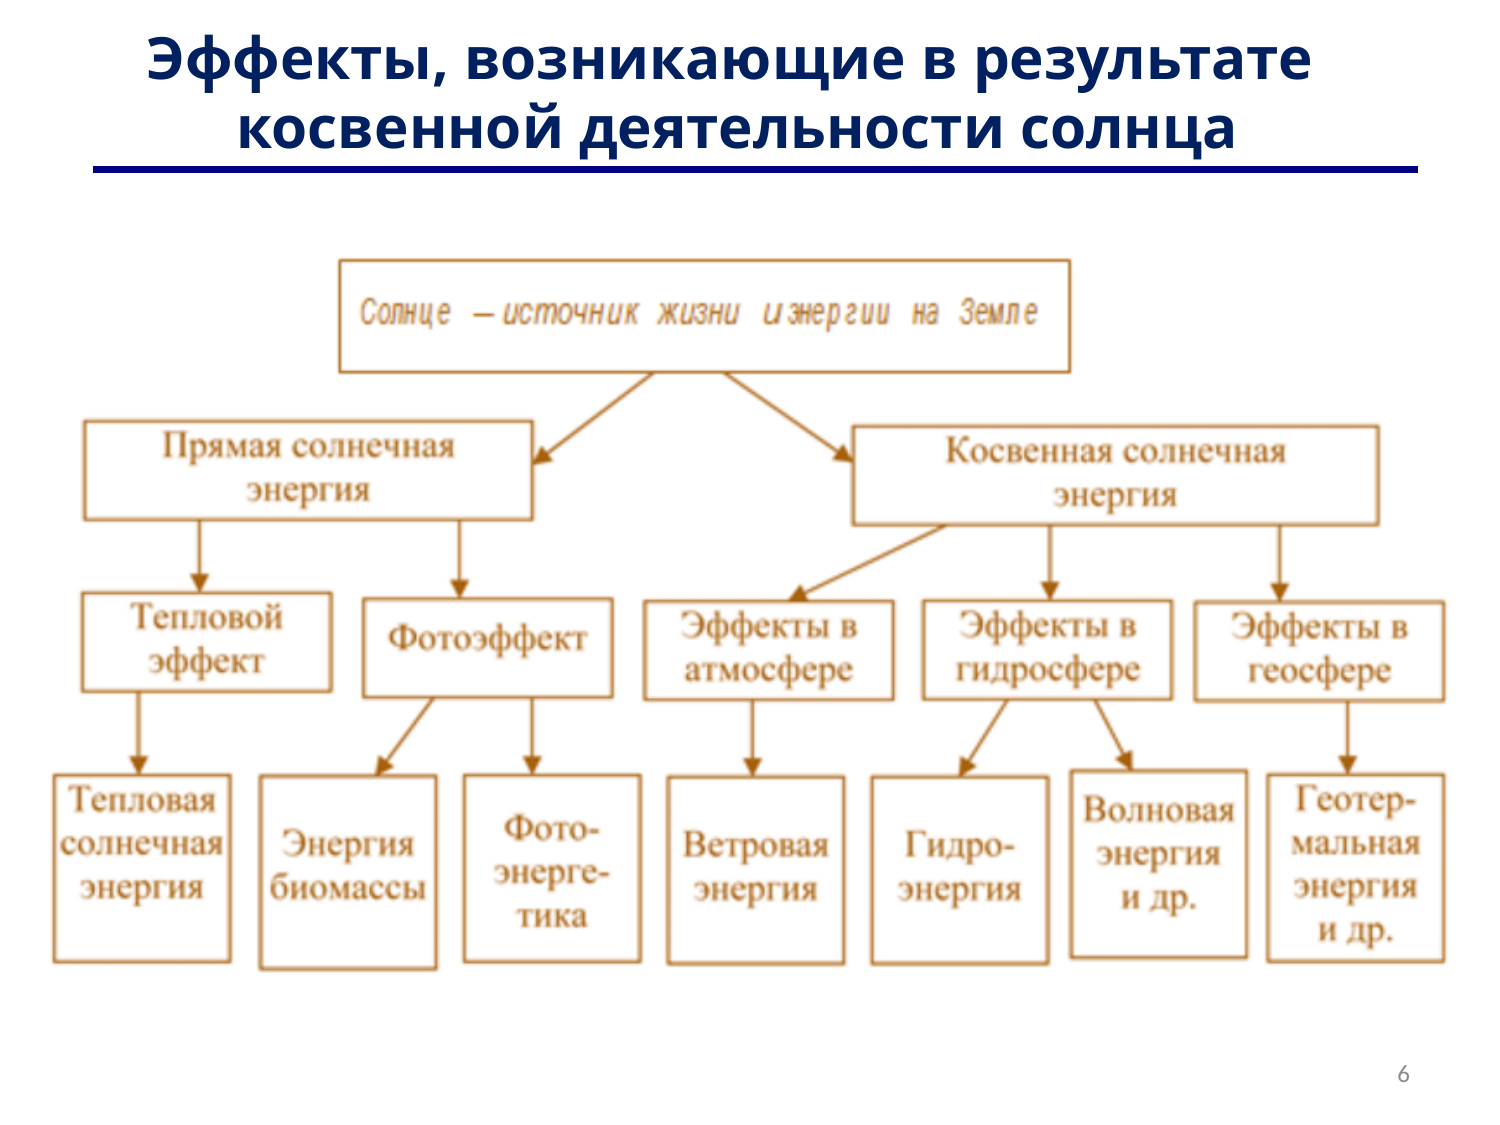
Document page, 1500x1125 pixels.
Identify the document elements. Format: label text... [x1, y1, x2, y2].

picture [40, 243, 1462, 977]
slide_number 6 [1074, 1042, 1425, 1103]
title Эффекты, возникающие в результате косвенной деятельности солнца [0, 0, 1495, 185]
